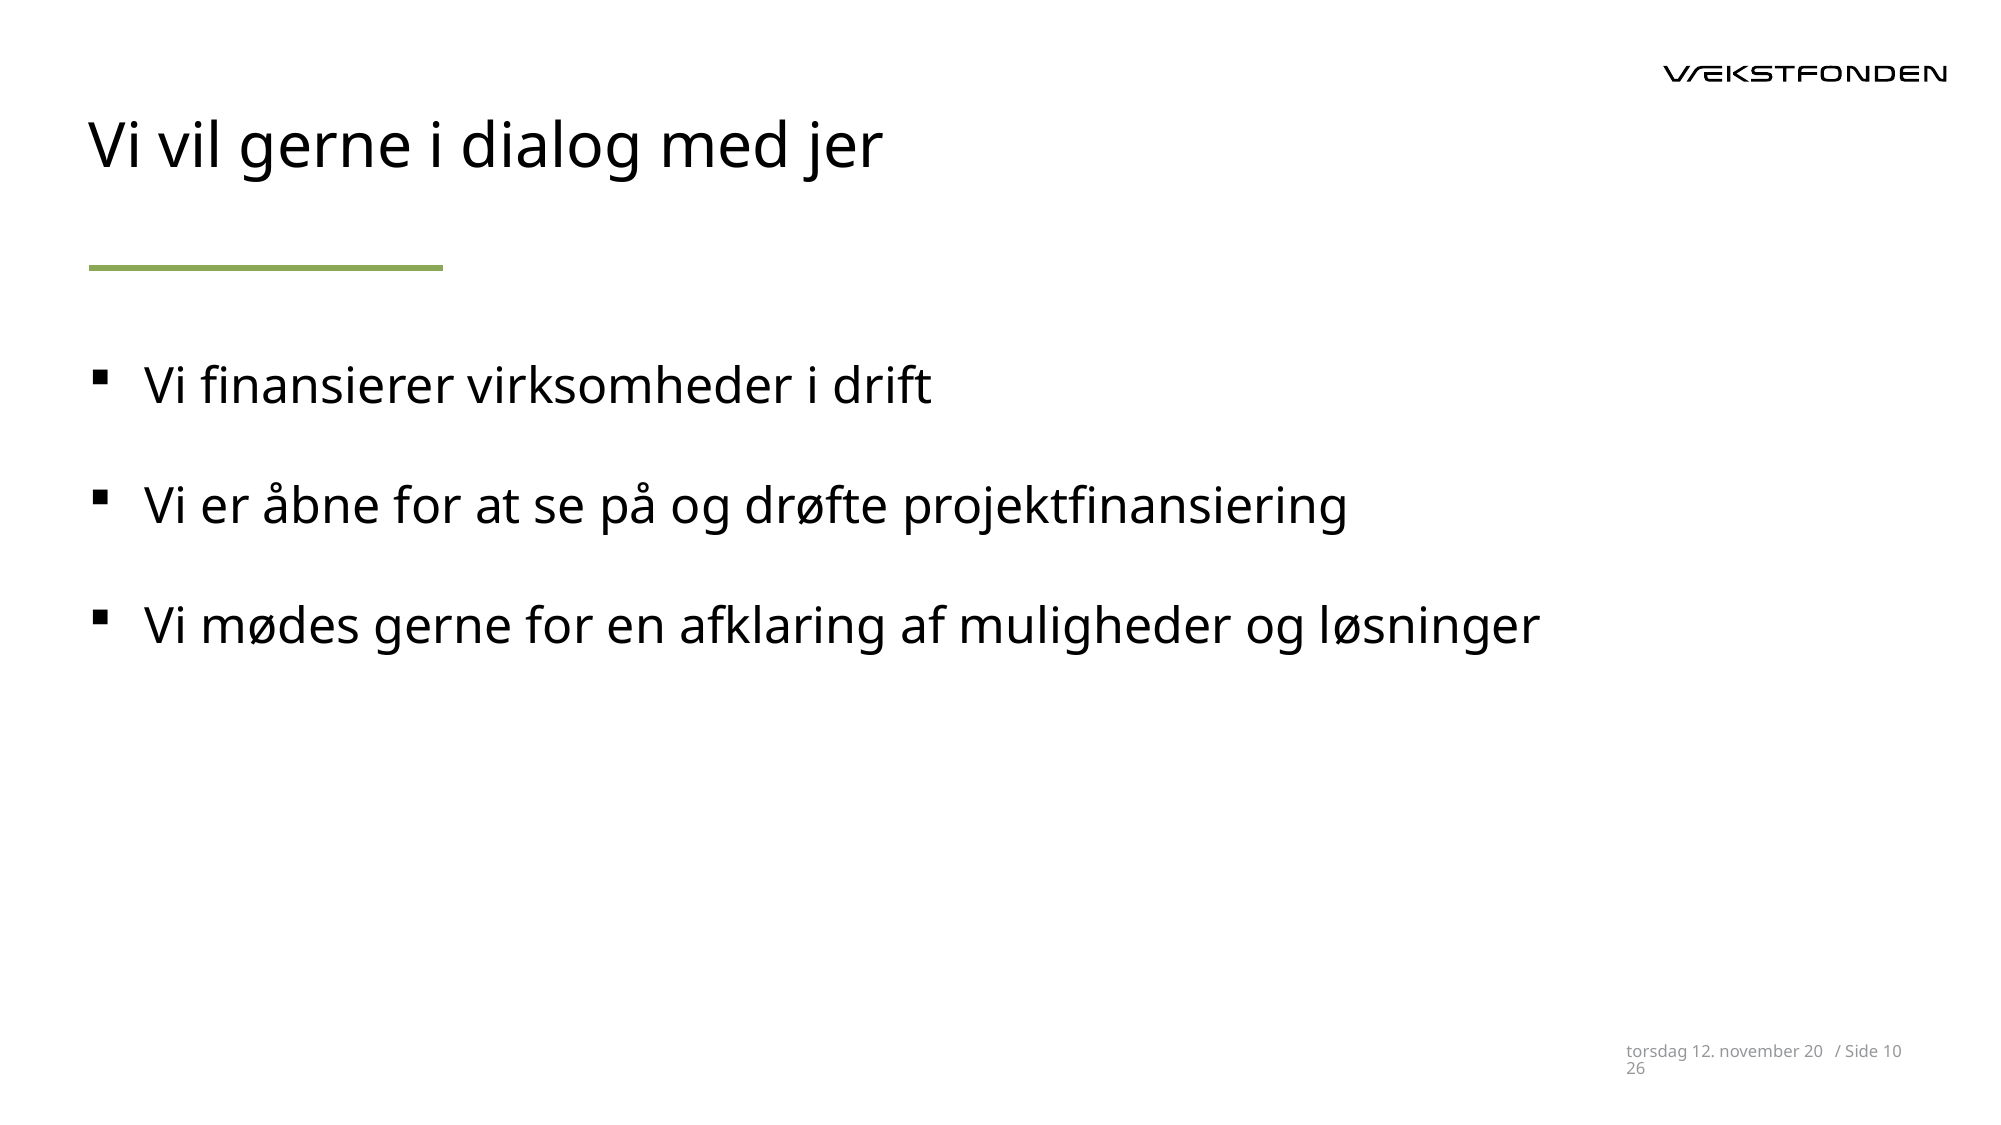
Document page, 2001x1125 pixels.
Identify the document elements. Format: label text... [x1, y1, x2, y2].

list Vi finansierer virksomheder i drift Vi er åbne for at se på og drøfte projektfinansiering Vi mødes gerne for en afklaring af muligheder og løsninger [88, 353, 1911, 1037]
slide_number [1626, 1041, 1829, 1073]
slide_number / Side 10 [1834, 1041, 1941, 1073]
title Vi vil gerne i dialog med jer [88, 113, 1296, 268]
